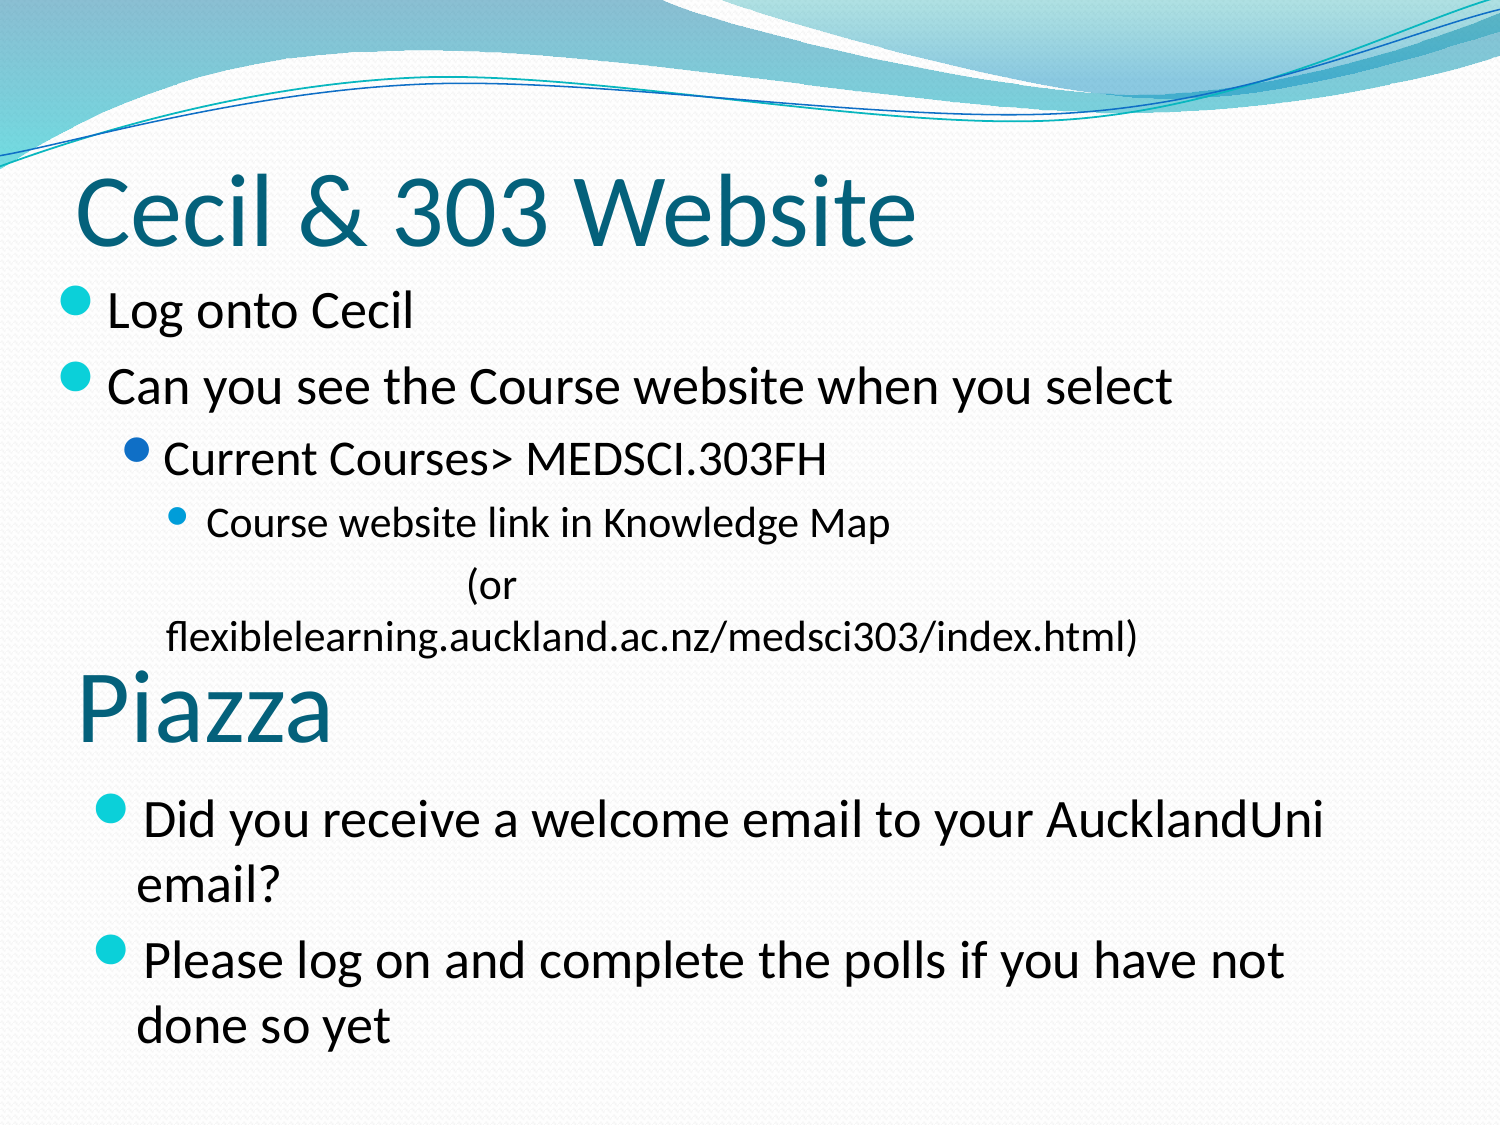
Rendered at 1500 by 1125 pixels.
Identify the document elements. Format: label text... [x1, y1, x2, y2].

title Cecil & 303 Website [74, 136, 1426, 266]
list Log onto Cecil Can you see the Course website when you select Current Courses> MEDSCI.303FH Course website link in Knowledge Map (or flexiblelearning.auckland.ac.nz/medsci303/index.html) [41, 266, 1471, 647]
text_box Piazza [76, 646, 1427, 764]
text_box Did you receive a welcome email to your AucklandUni email? Please log on and complete the polls if you have not done so yet [76, 775, 1427, 1094]
